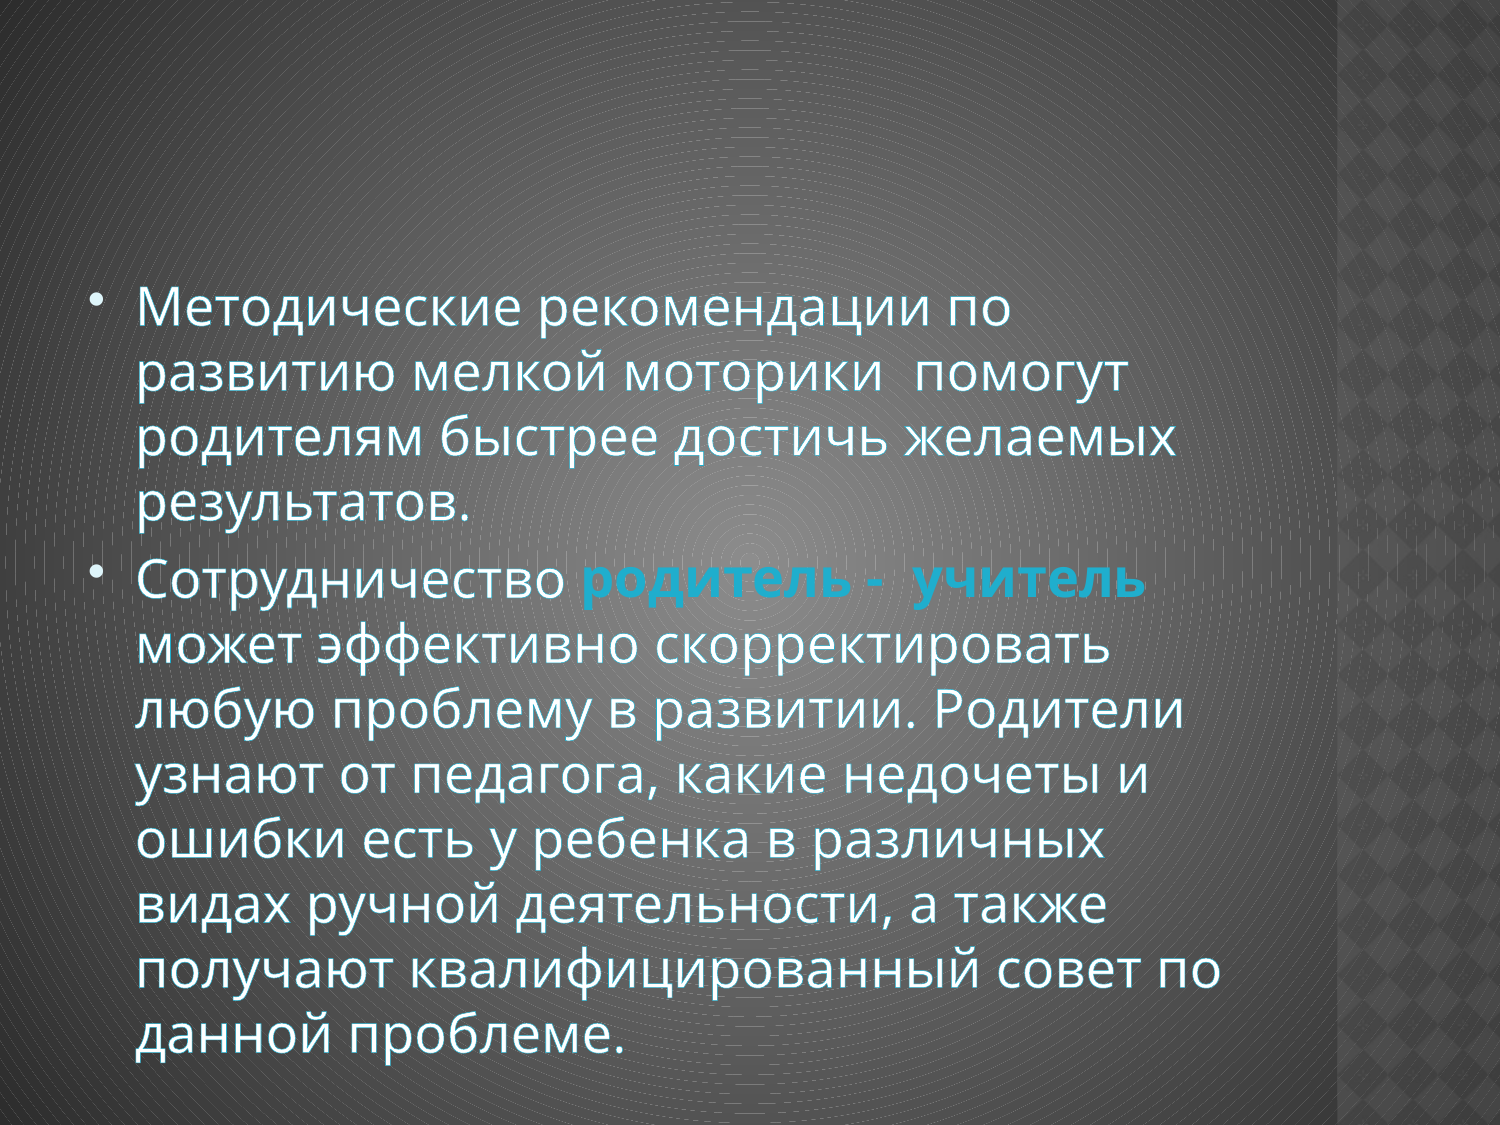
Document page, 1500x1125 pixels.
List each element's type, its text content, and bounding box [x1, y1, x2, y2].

list Методические рекомендации по развитию мелкой моторики помогут родителям быстрее достичь желаемых результатов. Сотрудничество родитель - учитель может эффективно скорректировать любую проблему в развитии. Родители узнают от педагога, какие недочеты и ошибки есть у ребенка в различных видах ручной деятельности, а также получают квалифицированный совет по данной проблеме. [75, 264, 1263, 1059]
